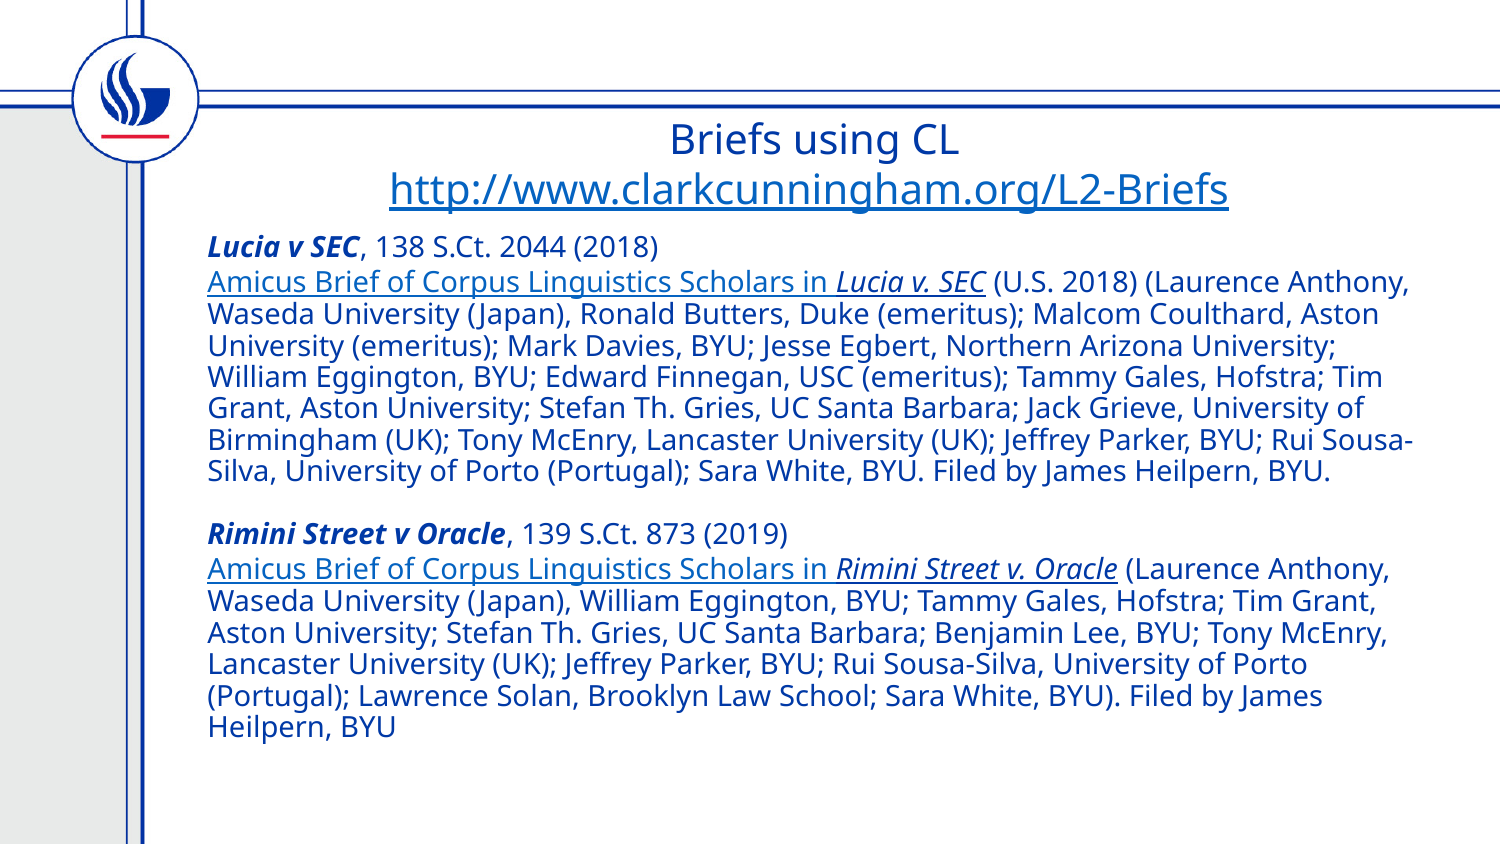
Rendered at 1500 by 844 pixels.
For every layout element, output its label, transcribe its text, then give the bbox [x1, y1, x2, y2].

picture [0, 0, 1500, 844]
list Lucia v SEC, 138 S.Ct. 2044 (2018) Amicus Brief of Corpus Linguistics Scholars in Lucia v. SEC (U.S. 2018) (Laurence Anthony, Waseda University (Japan), Ronald Butters, Duke (emeritus); Malcom Coulthard, Aston University (emeritus); Mark Davies, BYU; Jesse Egbert, Northern Arizona University; William Eggington, BYU; Edward Finnegan, USC (emeritus); Tammy Gales, Hofstra; Tim Grant, Aston University; Stefan Th. Gries, UC Santa Barbara; Jack Grieve, University of Birmingham (UK); Tony McEnry, Lancaster University (UK); Jeffrey Parker, BYU; Rui Sousa-Silva, University of Porto (Portugal); Sara White, BYU. Filed by James Heilpern, BYU. Rimini Street v Oracle, 139 S.Ct. 873 (2019) Amicus Brief of Corpus Linguistics Scholars in Rimini Street v. Oracle (Laurence Anthony, Waseda University (Japan), William Eggington, BYU; Tammy Gales, Hofstra; Tim Grant, Aston University; Stefan Th. Gries, UC Santa Barbara; Benjamin Lee, BYU; Tony McEnry, Lancaster University (UK); Jeffrey Parker, BYU; Rui Sousa-Silva, University of Porto (Portugal); Lawrence Solan, Brooklyn Law School; Sara White, BYU). Filed by James Heilpern, BYU [192, 225, 1437, 828]
title Briefs using CL http://www.clarkcunningham.org/L2-Briefs [192, 110, 1437, 214]
